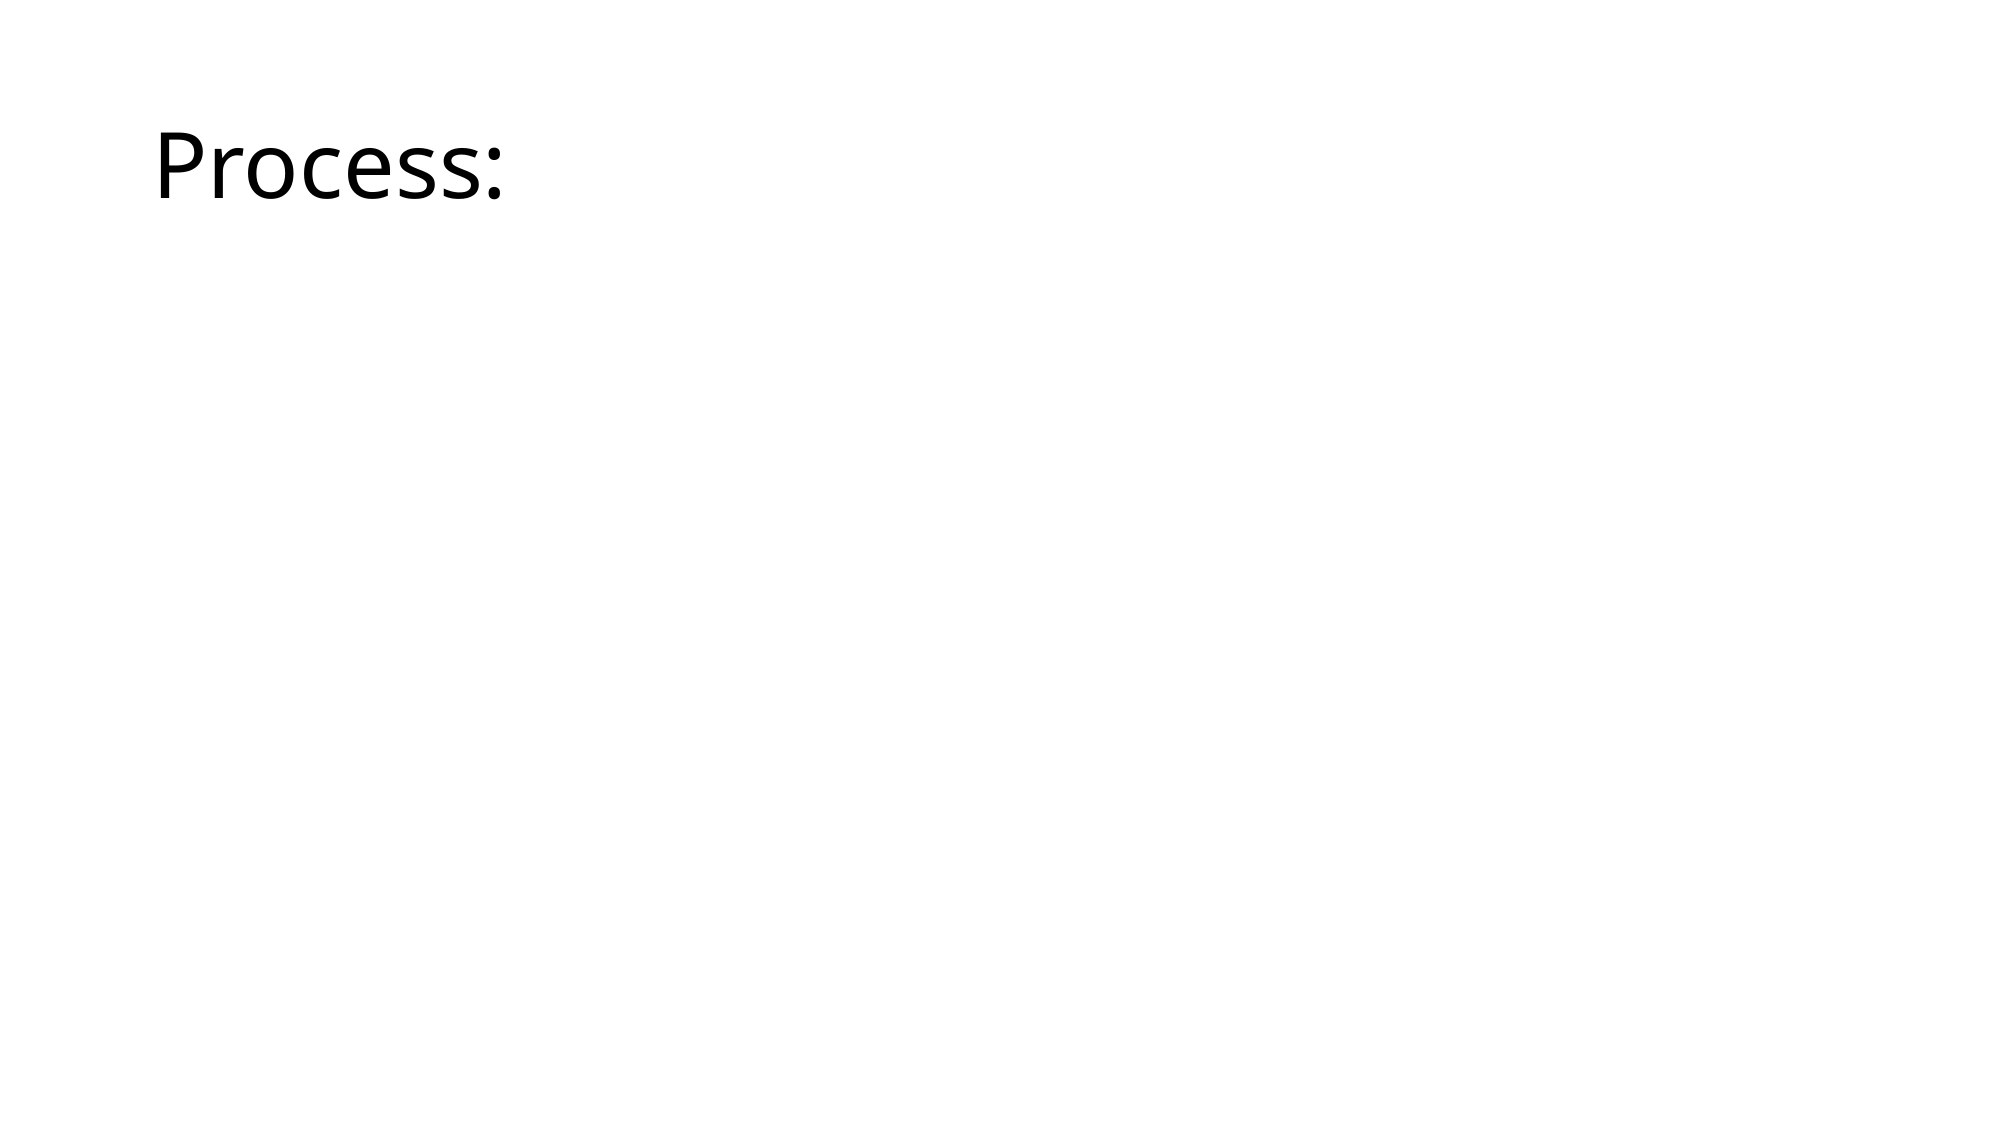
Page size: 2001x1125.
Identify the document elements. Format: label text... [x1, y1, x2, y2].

title Process: [137, 59, 1863, 278]
